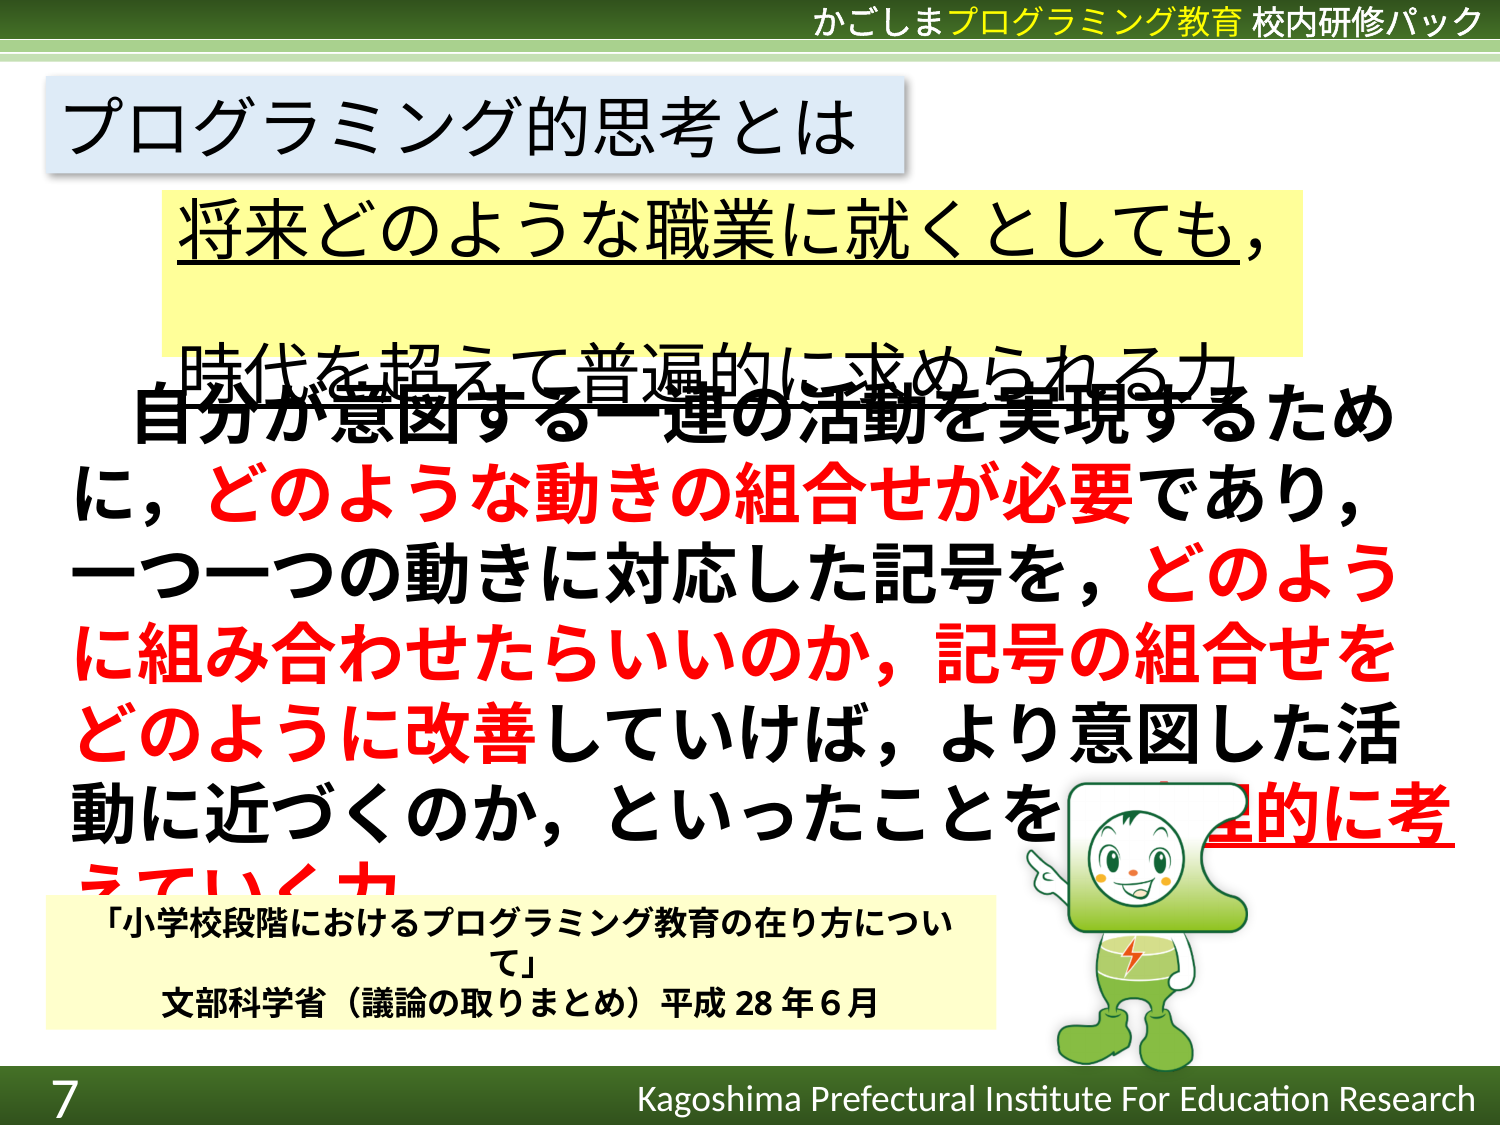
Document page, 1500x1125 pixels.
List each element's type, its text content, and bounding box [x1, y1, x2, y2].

text_box プログラミング的思考とは [45, 76, 905, 174]
slide_number 7 [0, 1065, 130, 1125]
text_box 自分が意図する一連の活動を実現するために，どのような動きの組合せが必要であり，一つ一つの動きに対応した記号を，どのように組み合わせたらいいのか，記号の組合せをどのように改善していけば，より意図した活動に近づくのか，といったことを 論理的に考えていく力 [56, 364, 1472, 888]
text_box 「小学校段階におけるプログラミング教育の在り方について」 文部科学省（議論の取りまとめ）平成28年６月 [45, 895, 992, 1030]
picture [992, 783, 1282, 1072]
text_box 将来どのような職業に就くとしても， 時代を超えて普遍的に求められる力 [161, 190, 1303, 357]
